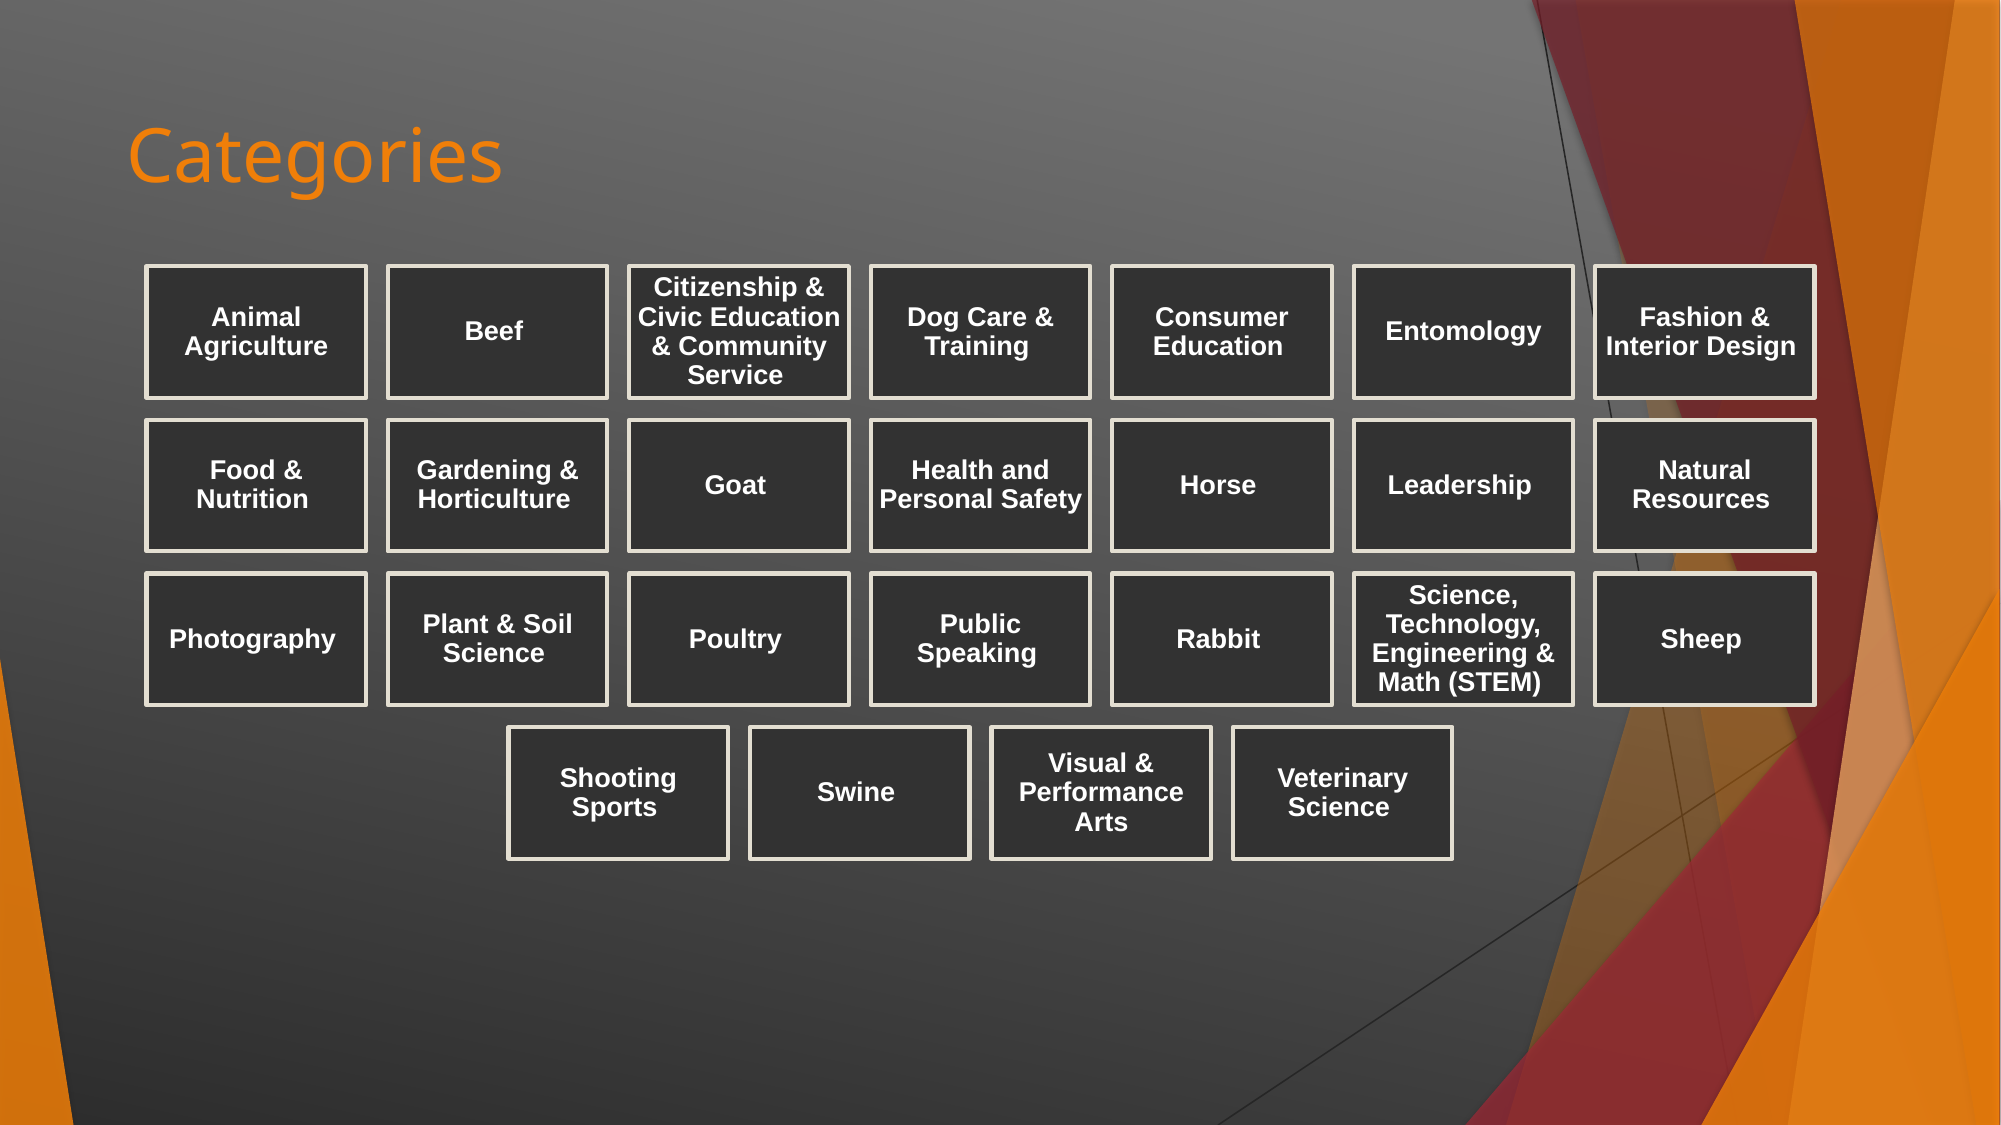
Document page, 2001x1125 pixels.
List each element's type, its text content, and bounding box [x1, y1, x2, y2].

title Categories [111, 99, 1522, 263]
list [92, 265, 1869, 860]
